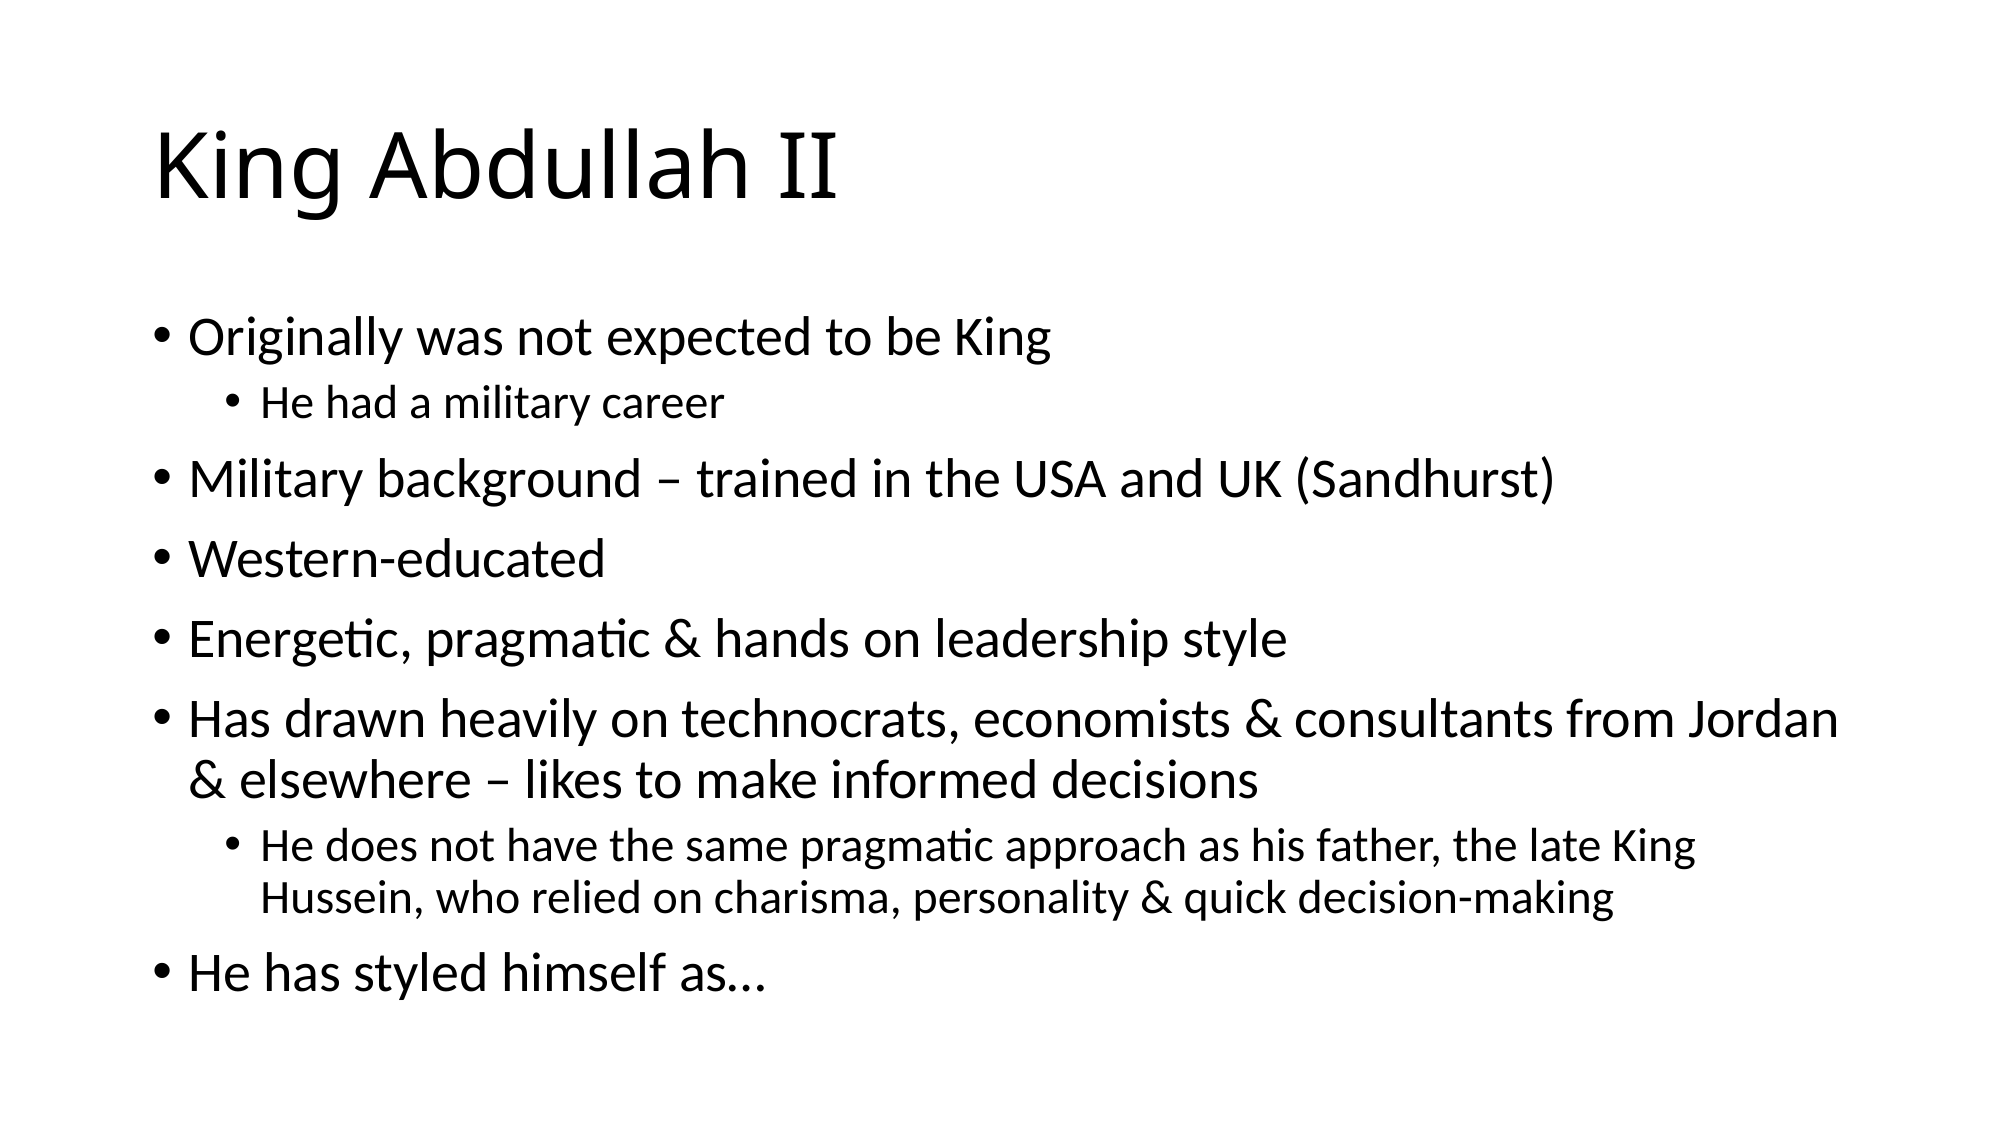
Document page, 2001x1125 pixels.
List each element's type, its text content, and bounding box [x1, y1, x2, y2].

list Originally was not expected to be King He had a military career Military background – trained in the USA and UK (Sandhurst) Western-educated Energetic, pragmatic & hands on leadership style Has drawn heavily on technocrats, economists & consultants from Jordan & elsewhere – likes to make informed decisions He does not have the same pragmatic approach as his father, the late King Hussein, who relied on charisma, personality & quick decision-making He has styled himself as… [137, 299, 1863, 1014]
title King Abdullah II [137, 59, 1863, 278]
